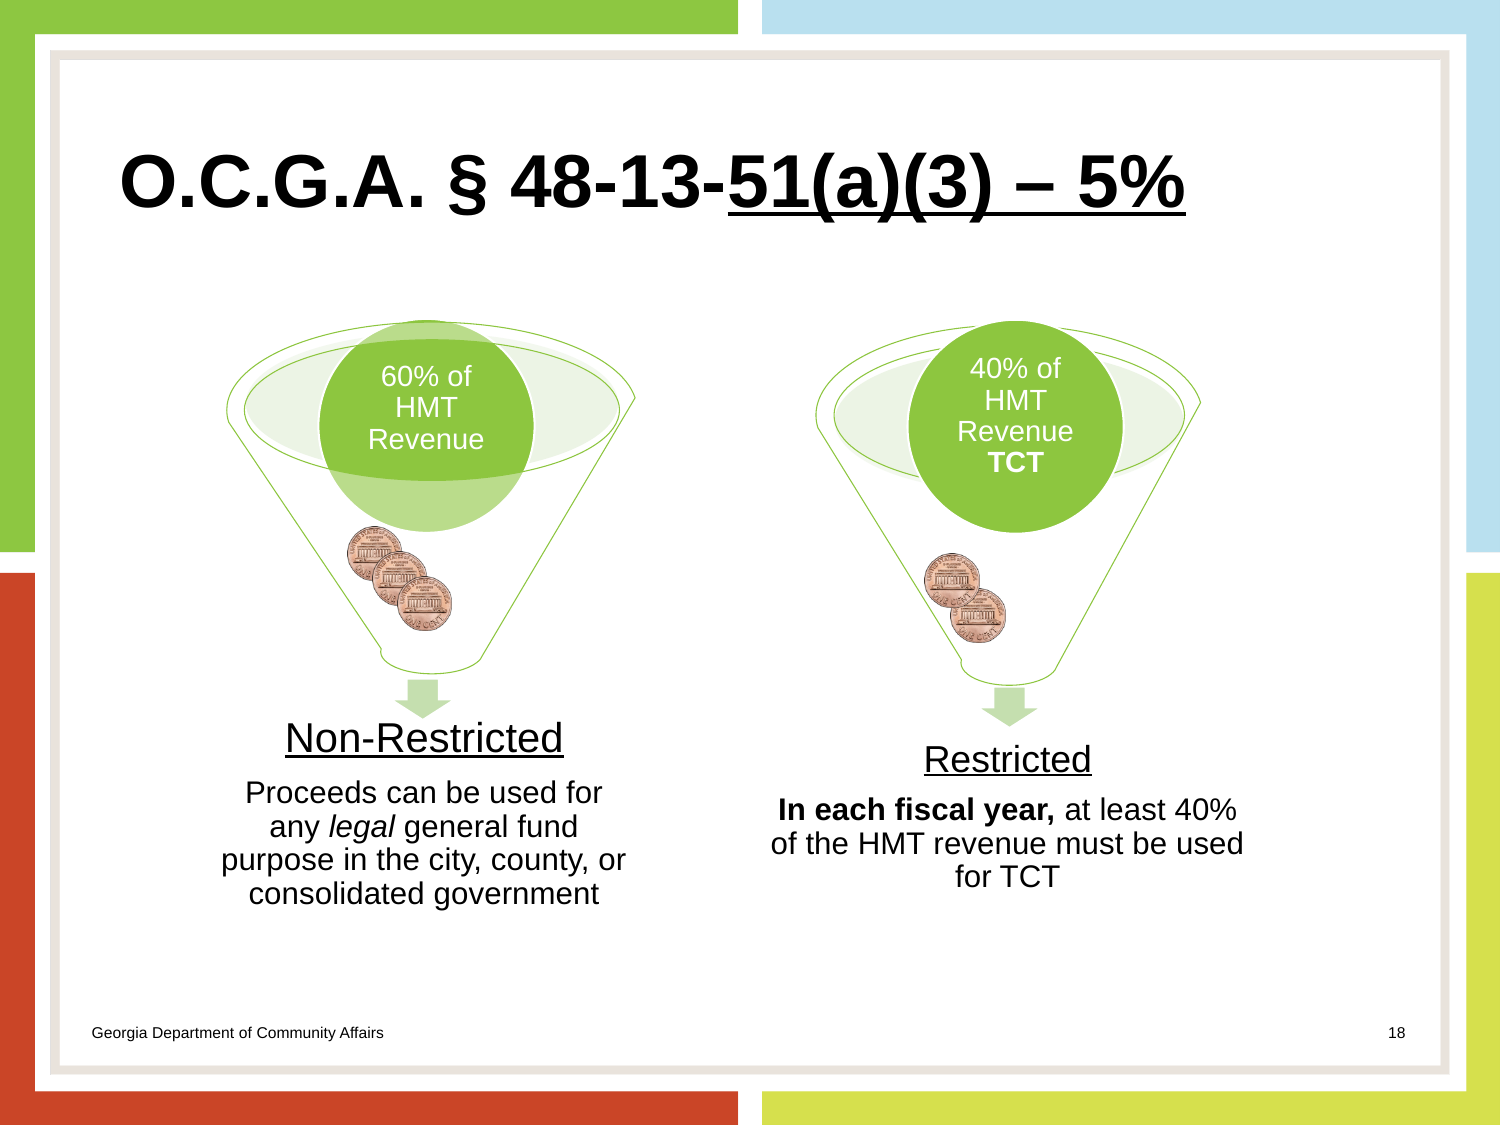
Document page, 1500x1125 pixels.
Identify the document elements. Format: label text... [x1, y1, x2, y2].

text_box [907, 319, 1124, 534]
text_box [748, 170, 1267, 955]
picture [0, 0, 1500, 1125]
title O.C.G.A. § 48-13-51(a)(3) – 5% [104, 90, 1396, 278]
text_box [167, 183, 686, 952]
